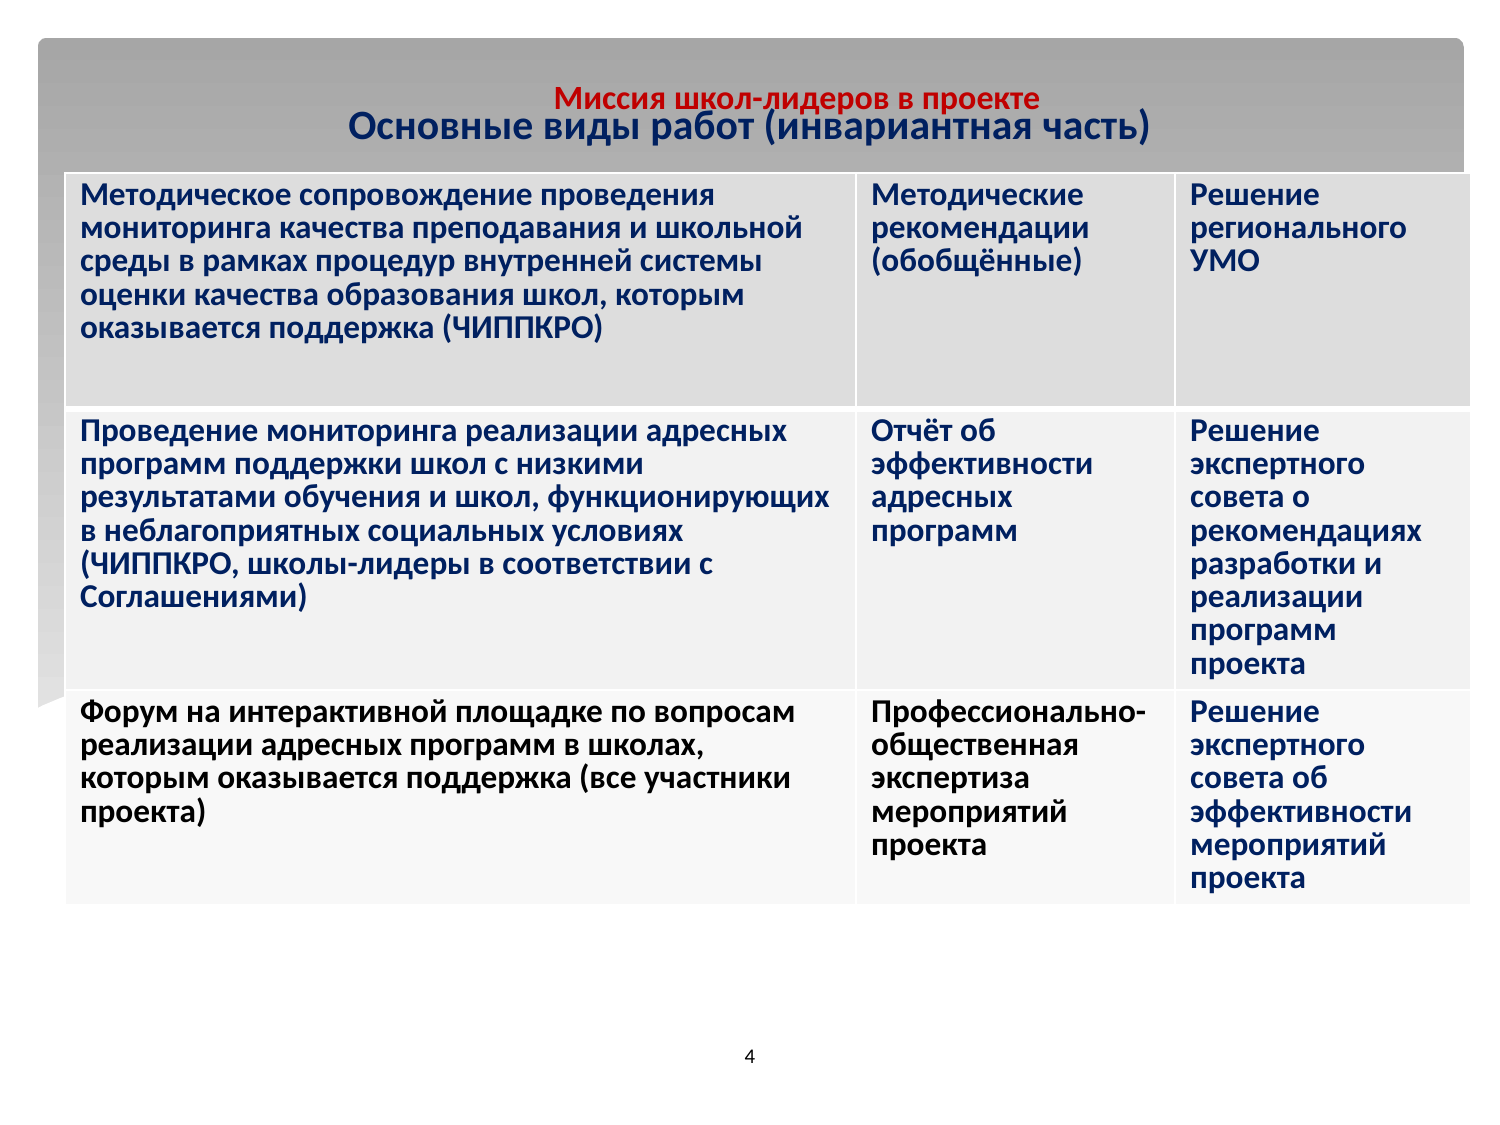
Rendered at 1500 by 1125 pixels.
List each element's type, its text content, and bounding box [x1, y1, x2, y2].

table_cell Отчёт об эффективности адресных программ [857, 412, 1174, 689]
table_header Методические рекомендации (обобщённые) [857, 174, 1174, 406]
table_header Методическое сопровождение проведения мониторинга качества преподавания и школьной среды в рамках процедур внутренней системы оценки качества образования школ, которым оказывается поддержка (ЧИППКРО) [66, 174, 855, 406]
table_cell Проведение мониторинга реализации адресных программ поддержки школ с низкими результатами обучения и школ, функционирующих в неблагоприятных социальных условиях (ЧИППКРО, школы-лидеры в соответствии с Соглашениями) [66, 412, 855, 689]
table_cell Решение экспертного совета о рекомендациях разработки и реализации программ проекта [1176, 412, 1470, 689]
table_header Решение регионального УМО [1176, 174, 1470, 406]
table_cell Форум на интерактивной площадке по вопросам реализации адресных программ в школах, которым оказывается поддержка (все участники проекта) [66, 691, 855, 904]
slide_number 4 [654, 1025, 846, 1086]
table_cell Профессионально-общественная экспертиза мероприятий проекта [857, 691, 1174, 904]
title Основные виды работ (инвариантная часть) [29, 90, 1471, 1094]
list Миссия школ-лидеров в проекте [147, 30, 1447, 126]
table_cell Решение экспертного совета об эффективности мероприятий проекта [1176, 691, 1470, 904]
